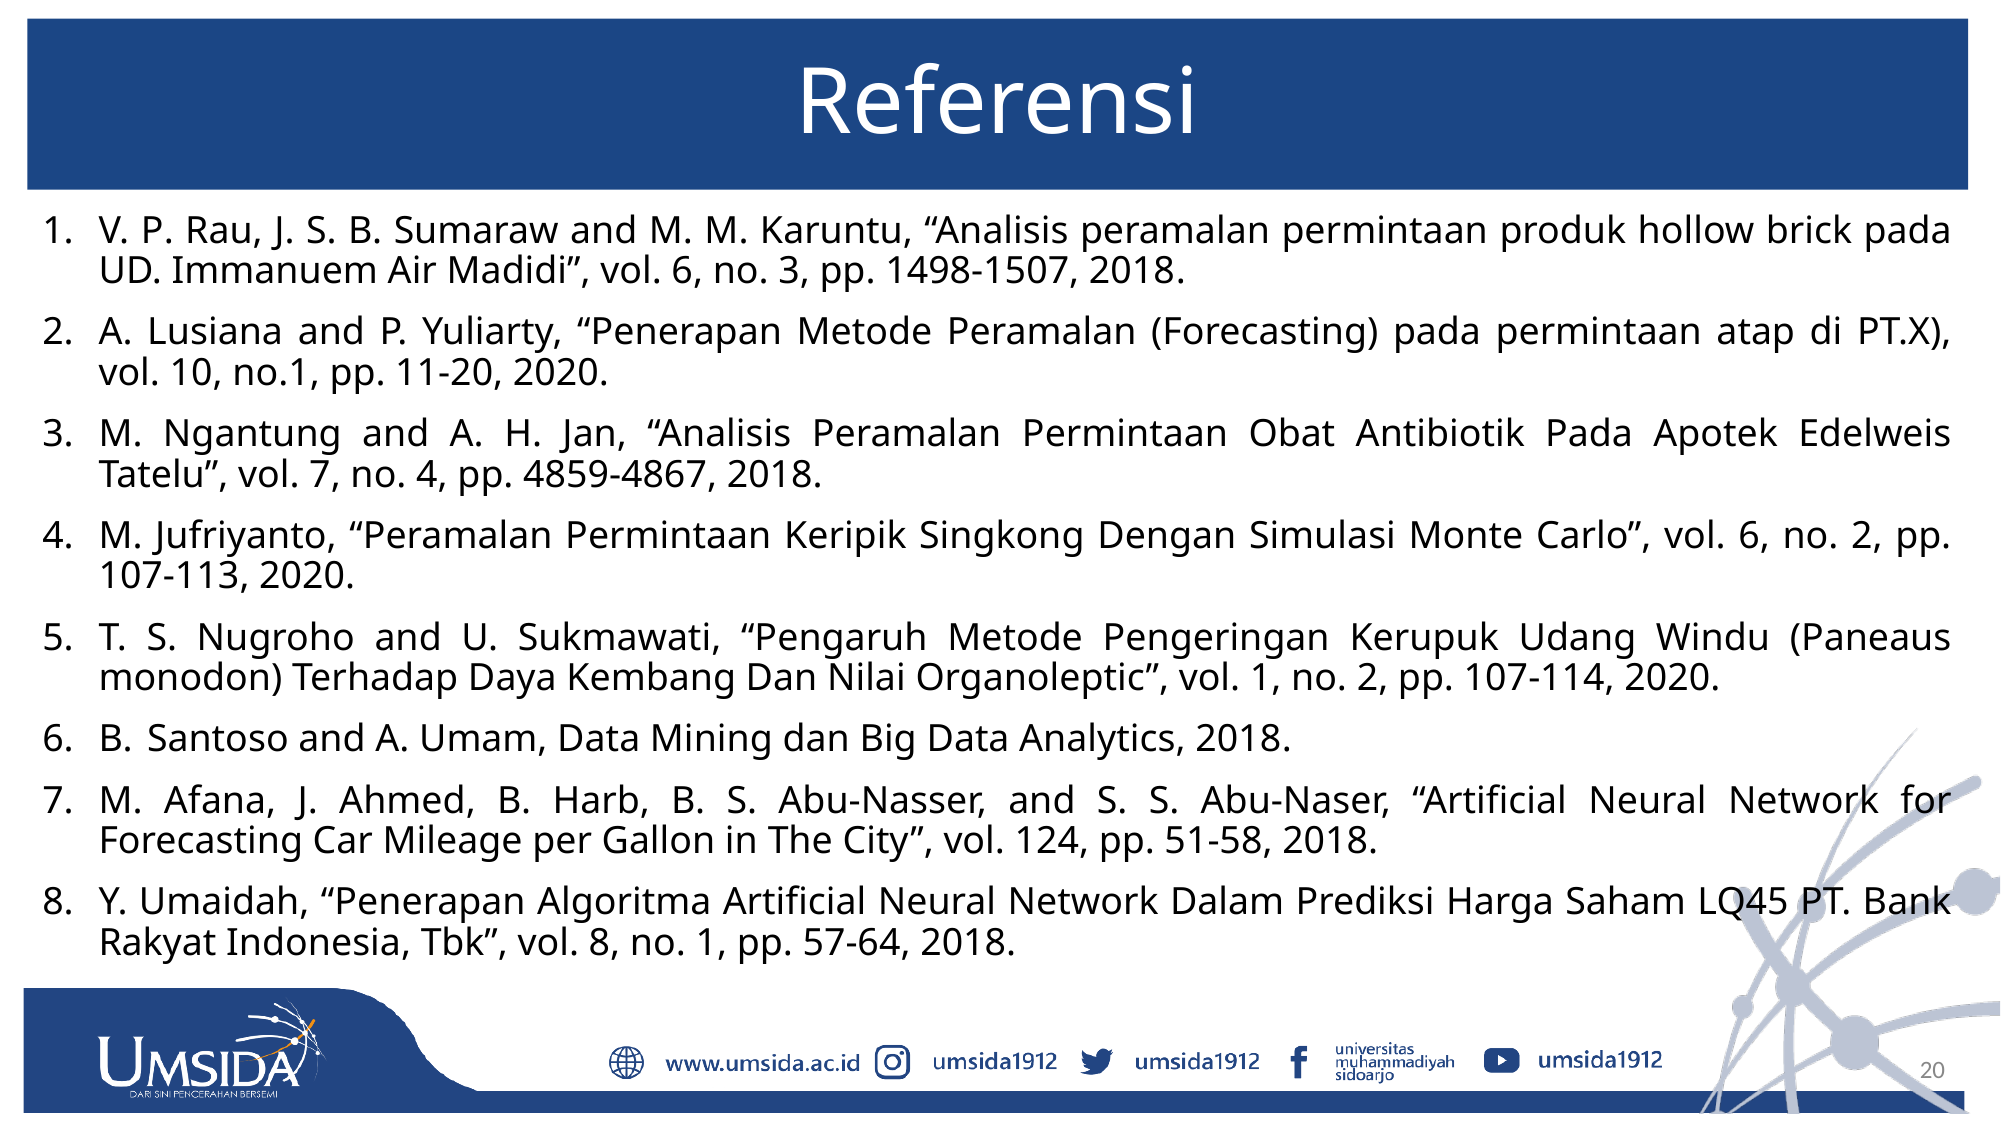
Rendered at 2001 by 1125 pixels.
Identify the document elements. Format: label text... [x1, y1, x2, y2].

picture [23, 51, 2001, 1114]
list V. P. Rau, J. S. B. Sumaraw and M. M. Karuntu, “Analisis peramalan permintaan produk hollow brick pada UD. Immanuem Air Madidi”, vol. 6, no. 3, pp. 1498-1507, 2018. A. Lusiana and P. Yuliarty, “Penerapan Metode Peramalan (Forecasting) pada permintaan atap di PT.X), vol. 10, no.1, pp. 11-20, 2020. M. Ngantung and A. H. Jan, “Analisis Peramalan Permintaan Obat Antibiotik Pada Apotek Edelweis Tatelu”, vol. 7, no. 4, pp. 4859-4867, 2018. M. Jufriyanto, “Peramalan Permintaan Keripik Singkong Dengan Simulasi Monte Carlo”, vol. 6, no. 2, pp. 107-113, 2020. T. S. Nugroho and U. Sukmawati, “Pengaruh Metode Pengeringan Kerupuk Udang Windu (Paneaus monodon) Terhadap Daya Kembang Dan Nilai Organoleptic”, vol. 1, no. 2, pp. 107-114, 2020. B. Santoso and A. Umam, Data Mining dan Big Data Analytics, 2018. M. Afana, J. Ahmed, B. Harb, B. S. Abu-Nasser, and S. S. Abu-Naser, “Artificial Neural Network for Forecasting Car Mileage per Gallon in The City”, vol. 124, pp. 51-58, 2018. Y. Umaidah, “Penerapan Algoritma Artificial Neural Network Dalam Prediksi Harga Saham LQ45 PT. Bank Rakyat Indonesia, Tbk”, vol. 8, no. 1, pp. 57-64, 2018. [27, 203, 1969, 1039]
title Referensi [27, 18, 1969, 190]
